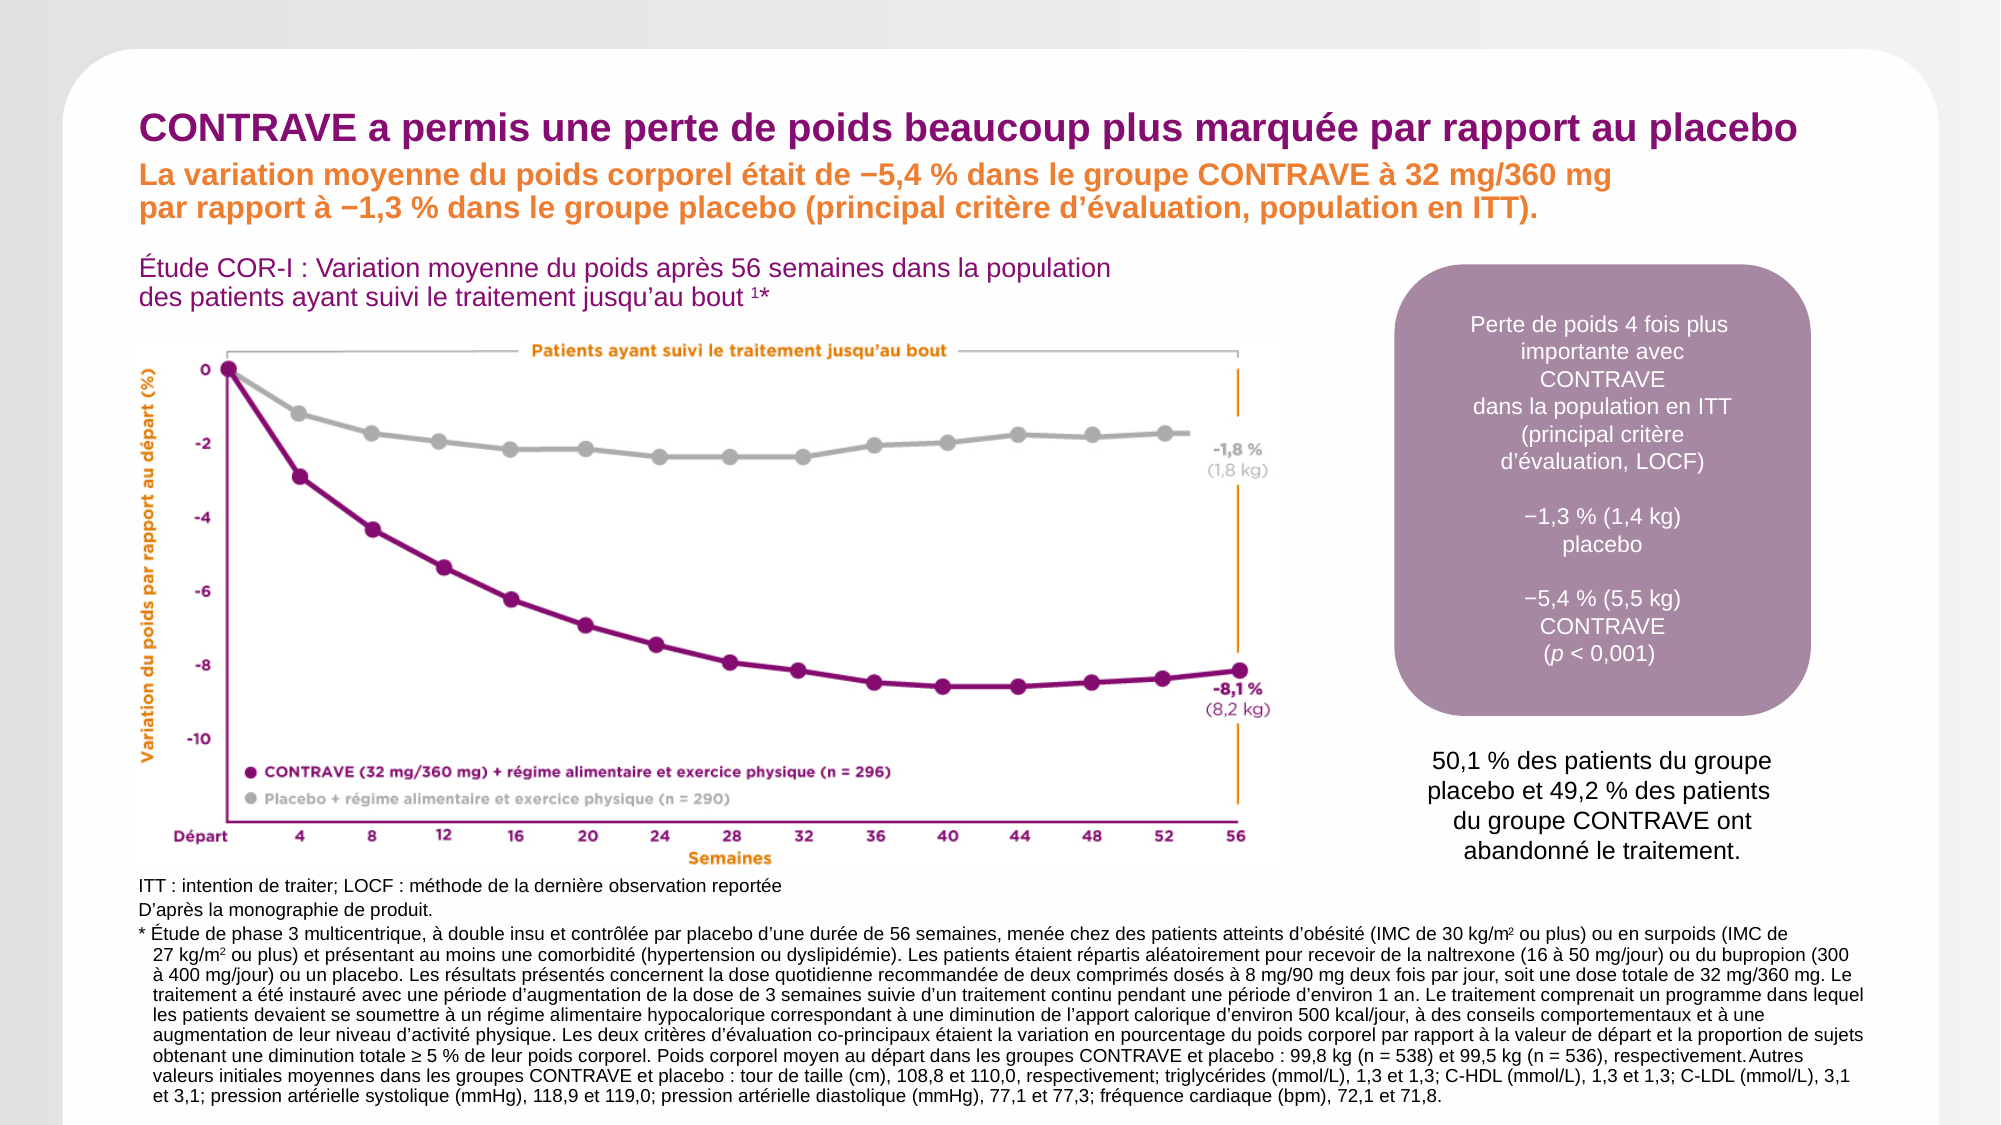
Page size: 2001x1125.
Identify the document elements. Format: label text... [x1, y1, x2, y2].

picture [137, 341, 1285, 867]
text_box Perte de poids 4 fois plus importante avec CONTRAVE dans la population en ITT (principal critère d’évaluation, LOCF) −1,3 % (1,4 kg) placebo −5,4 % (5,5 kg) CONTRAVE (p < 0,001) [1440, 302, 1765, 674]
text_box La variation moyenne du poids corporel était de −5,4 % dans le groupe CONTRAVE à 32 mg/360 mg par rapport à −1,3 % dans le groupe placebo (principal critère d’évaluation, population en ITT). [123, 150, 1784, 235]
text_box 50,1 % des patients du groupe placebo et 49,2 % des patients du groupe CONTRAVE ont abandonné le traitement. [1394, 737, 1811, 904]
list ITT : intention de traiter; LOCF : méthode de la dernière observation reportée D’après la monographie de produit. * Étude de phase 3 multicentrique, à double insu et contrôlée par placebo d’une durée de 56 semaines, menée chez des patients atteints d’obésité (IMC de 30 kg/m2 ou plus) ou en surpoids (IMC de 27 kg/m2 ou plus) et présentant au moins une comorbidité (hypertension ou dyslipidémie). Les patients étaient répartis aléatoirement pour recevoir de la naltrexone (16 à 50 mg/jour) ou du bupropion (300 à 400 mg/jour) ou un placebo. Les résultats présentés concernent la dose quotidienne recommandée de deux comprimés dosés à 8 mg/90 mg deux fois par jour, soit une dose totale de 32 mg/360 mg. Le traitement a été instauré avec une période d’augmentation de la dose de 3 semaines suivie d’un traitement continu pendant une période d’environ 1 an. Le traitement comprenait un programme dans lequel les patients devaient se soumettre à un régime alimentaire hypocalorique correspondant à une diminution de l’apport calorique d’environ 500 kcal/jour, à des conseils comportementaux et à une augmentation de leur niveau d’activité physique. Les deux critères d’évaluation co-principaux étaient la variation en pourcentage du poids corporel par rapport à la valeur de départ et la proportion de sujets obtenant une diminution totale ≥ 5 % de leur poids corporel. Poids corporel moyen au départ dans les groupes CONTRAVE et placebo : 99,8 kg (n = 538) et 99,5 kg (n = 536), respectivement. Autres valeurs initiales moyennes dans les groupes CONTRAVE et placebo : tour de taille (cm), 108,8 et 110,0, respectivement; triglycérides (mmol/L), 1,3 et 1,3; C-HDL (mmol/L), 1,3 et 1,3; C-LDL (mmol/L), 3,1 et 3,1; pression artérielle systolique (mmHg), 118,9 et 119,0; pression artérielle diastolique (mmHg), 77,1 et 77,3; fréquence cardiaque (bpm), 72,1 et 71,8. [123, 990, 1878, 1114]
title CONTRAVE a permis une perte de poids beaucoup plus marquée par rapport au placebo [123, 55, 1878, 158]
text_box [1393, 263, 1812, 717]
list Étude COR-I : Variation moyenne du poids après 56 semaines dans la population des patients ayant suivi le traitement jusqu’au bout 1* [123, 246, 1394, 330]
